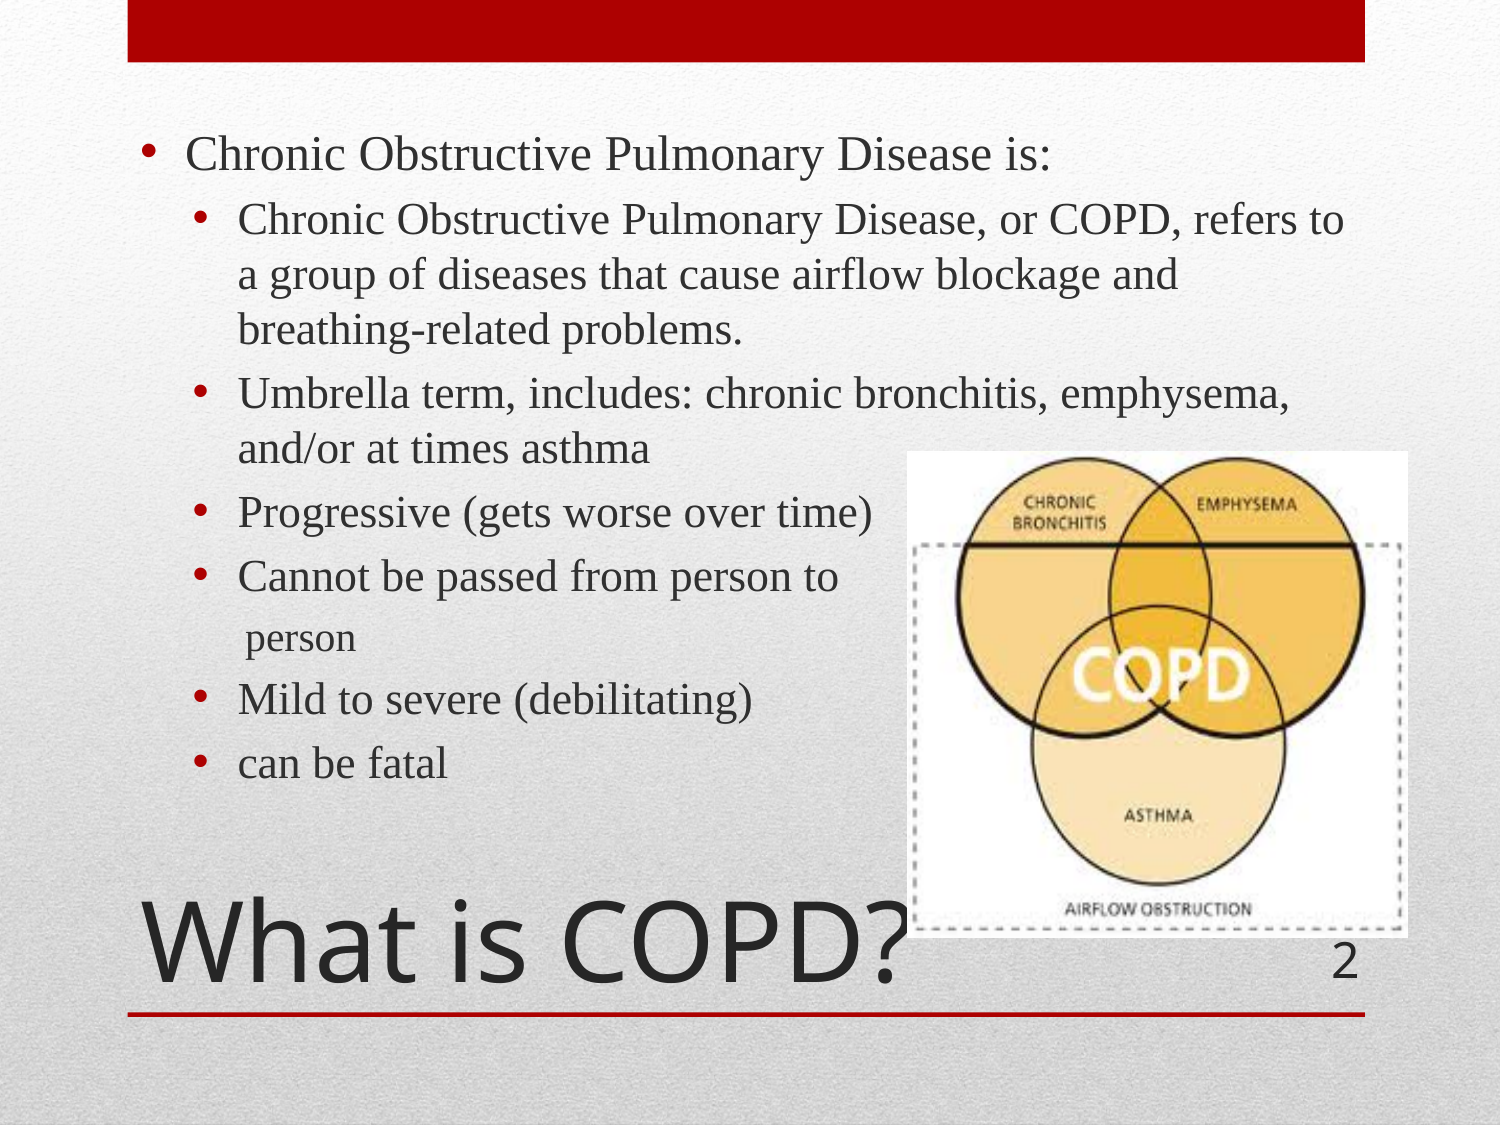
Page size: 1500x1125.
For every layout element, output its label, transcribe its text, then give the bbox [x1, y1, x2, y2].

title What is COPD? [125, 850, 1238, 1013]
slide_number 2 [1250, 949, 1375, 993]
picture [906, 450, 1409, 939]
list Chronic Obstructive Pulmonary Disease is: Chronic Obstructive Pulmonary Disease, or COPD, refers to a group of diseases that cause airflow blockage and breathing-related problems. Umbrella term, includes: chronic bronchitis, emphysema, and/or at times asthma Progressive (gets worse over time) Cannot be passed from person to person Mild to severe (debilitating) can be fatal [125, 112, 1388, 850]
